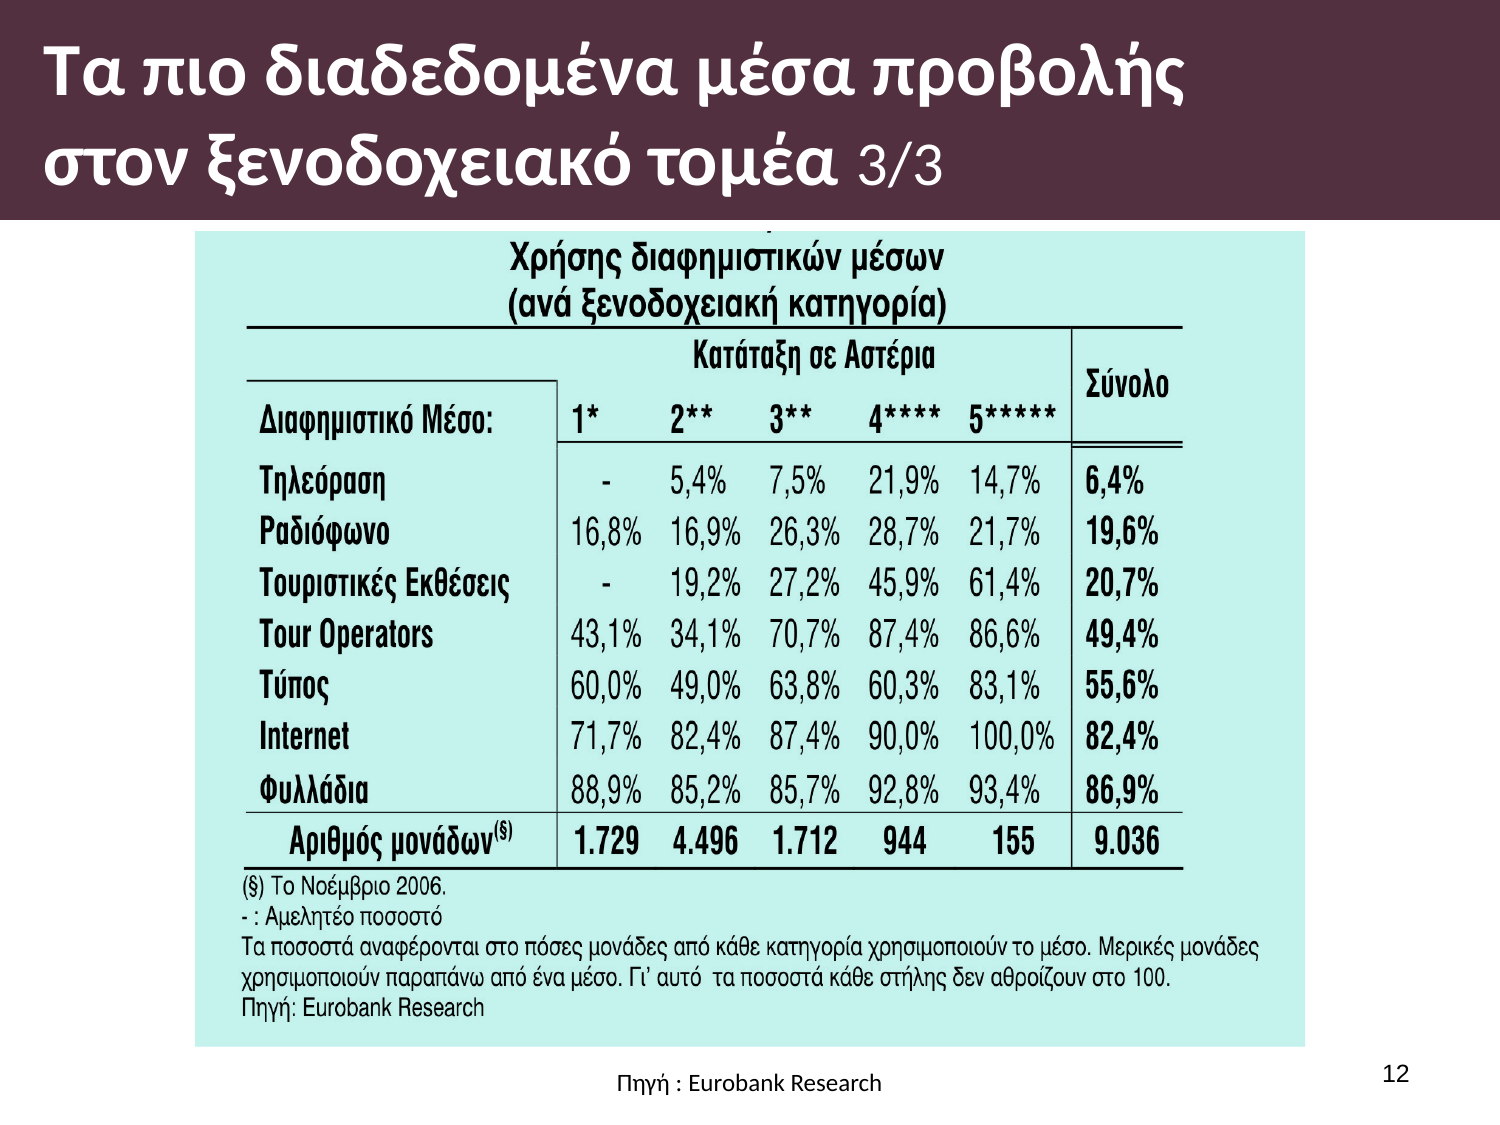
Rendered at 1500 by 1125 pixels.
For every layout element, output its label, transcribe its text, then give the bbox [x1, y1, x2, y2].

picture [194, 231, 1306, 1047]
text_box Πηγή : Eurobank Research [602, 1058, 898, 1104]
title Τα πιο διαδεδομένα μέσα προβολής στον ξενοδοχειακό τομέα 3/3 [0, 0, 1500, 220]
slide_number 11 [1074, 1042, 1425, 1103]
